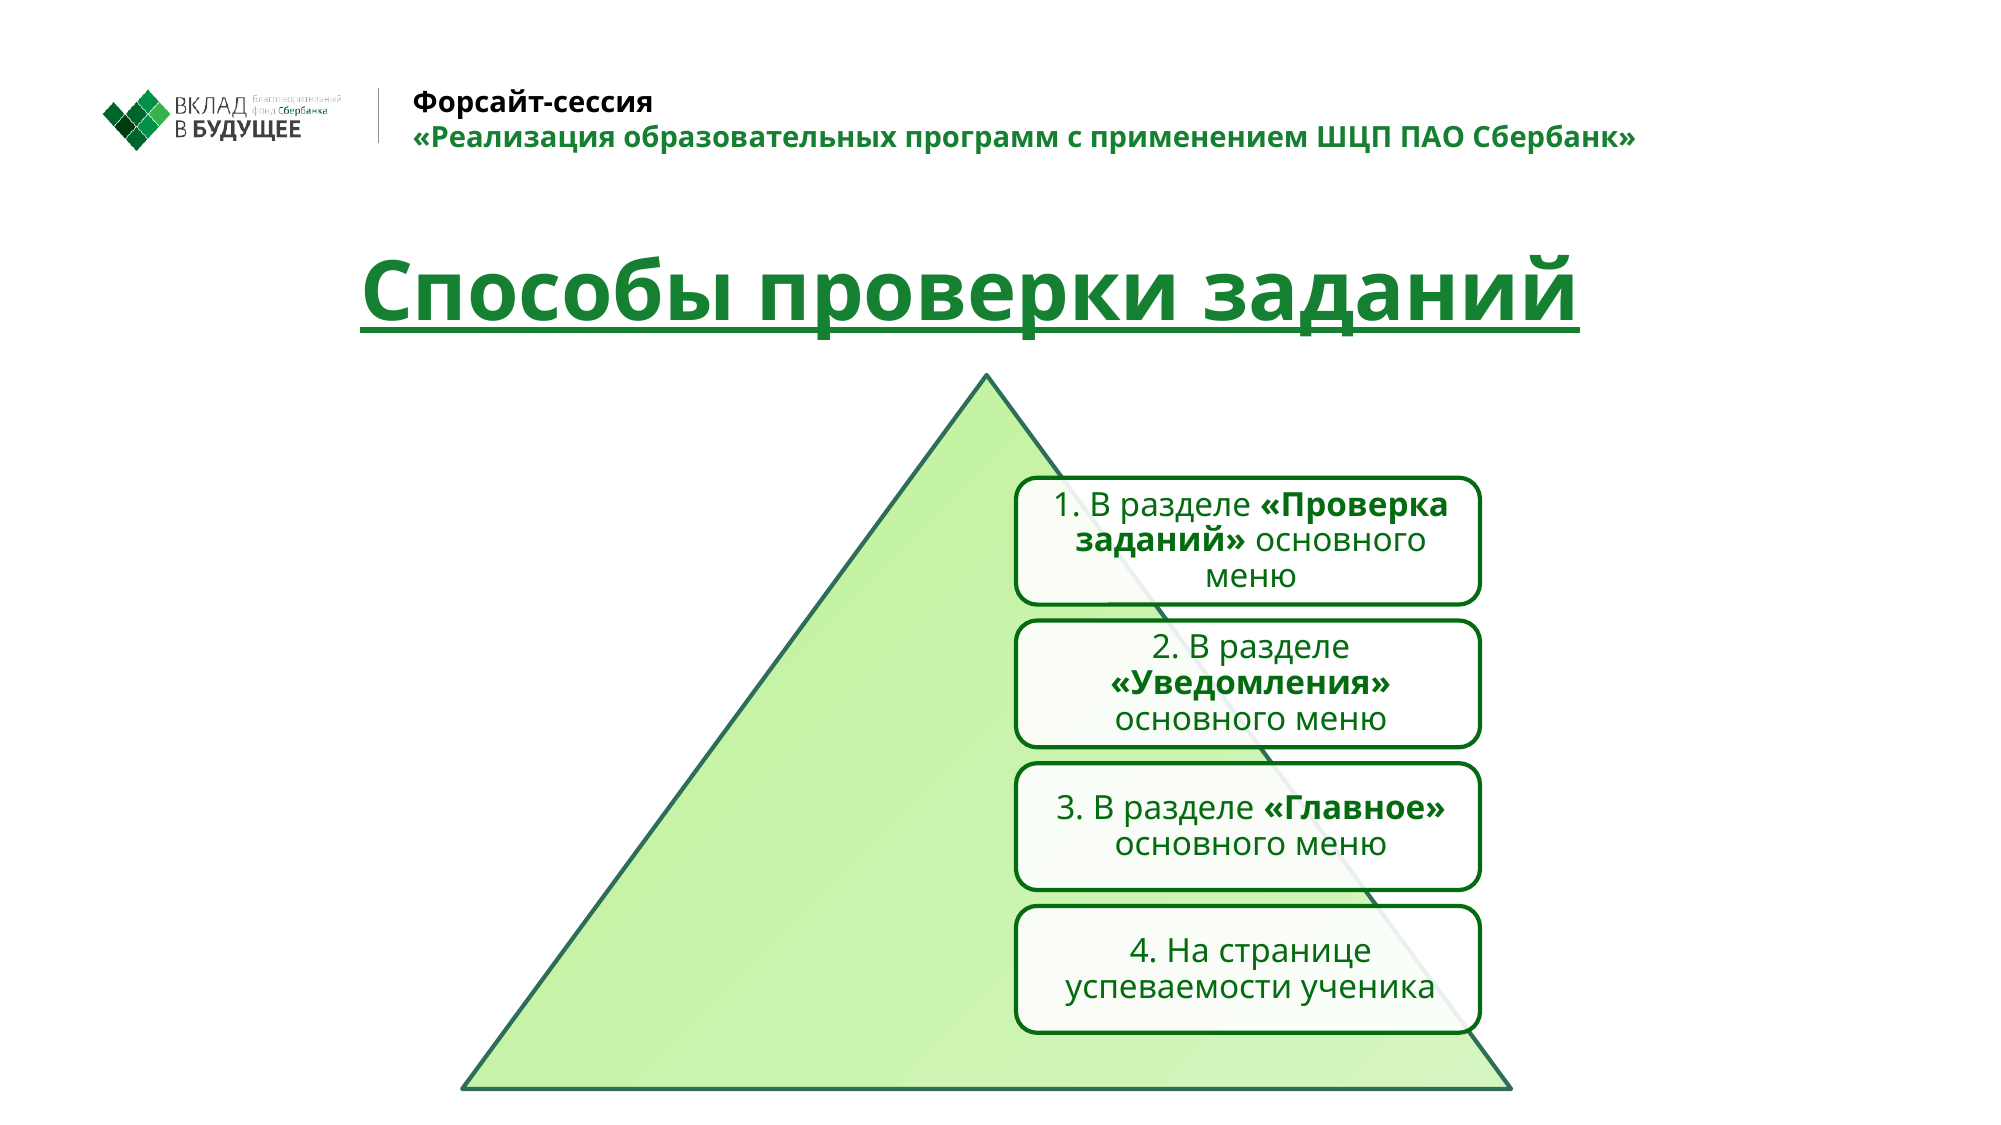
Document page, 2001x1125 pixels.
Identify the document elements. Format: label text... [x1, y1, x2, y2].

subtitle Способы проверки заданий [87, 237, 1853, 339]
title Форсайт-сессия «Реализация образовательных программ с применением ШЦП ПАО Сбербанк» [412, 83, 2000, 154]
picture [102, 89, 341, 151]
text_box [287, 374, 1737, 1090]
